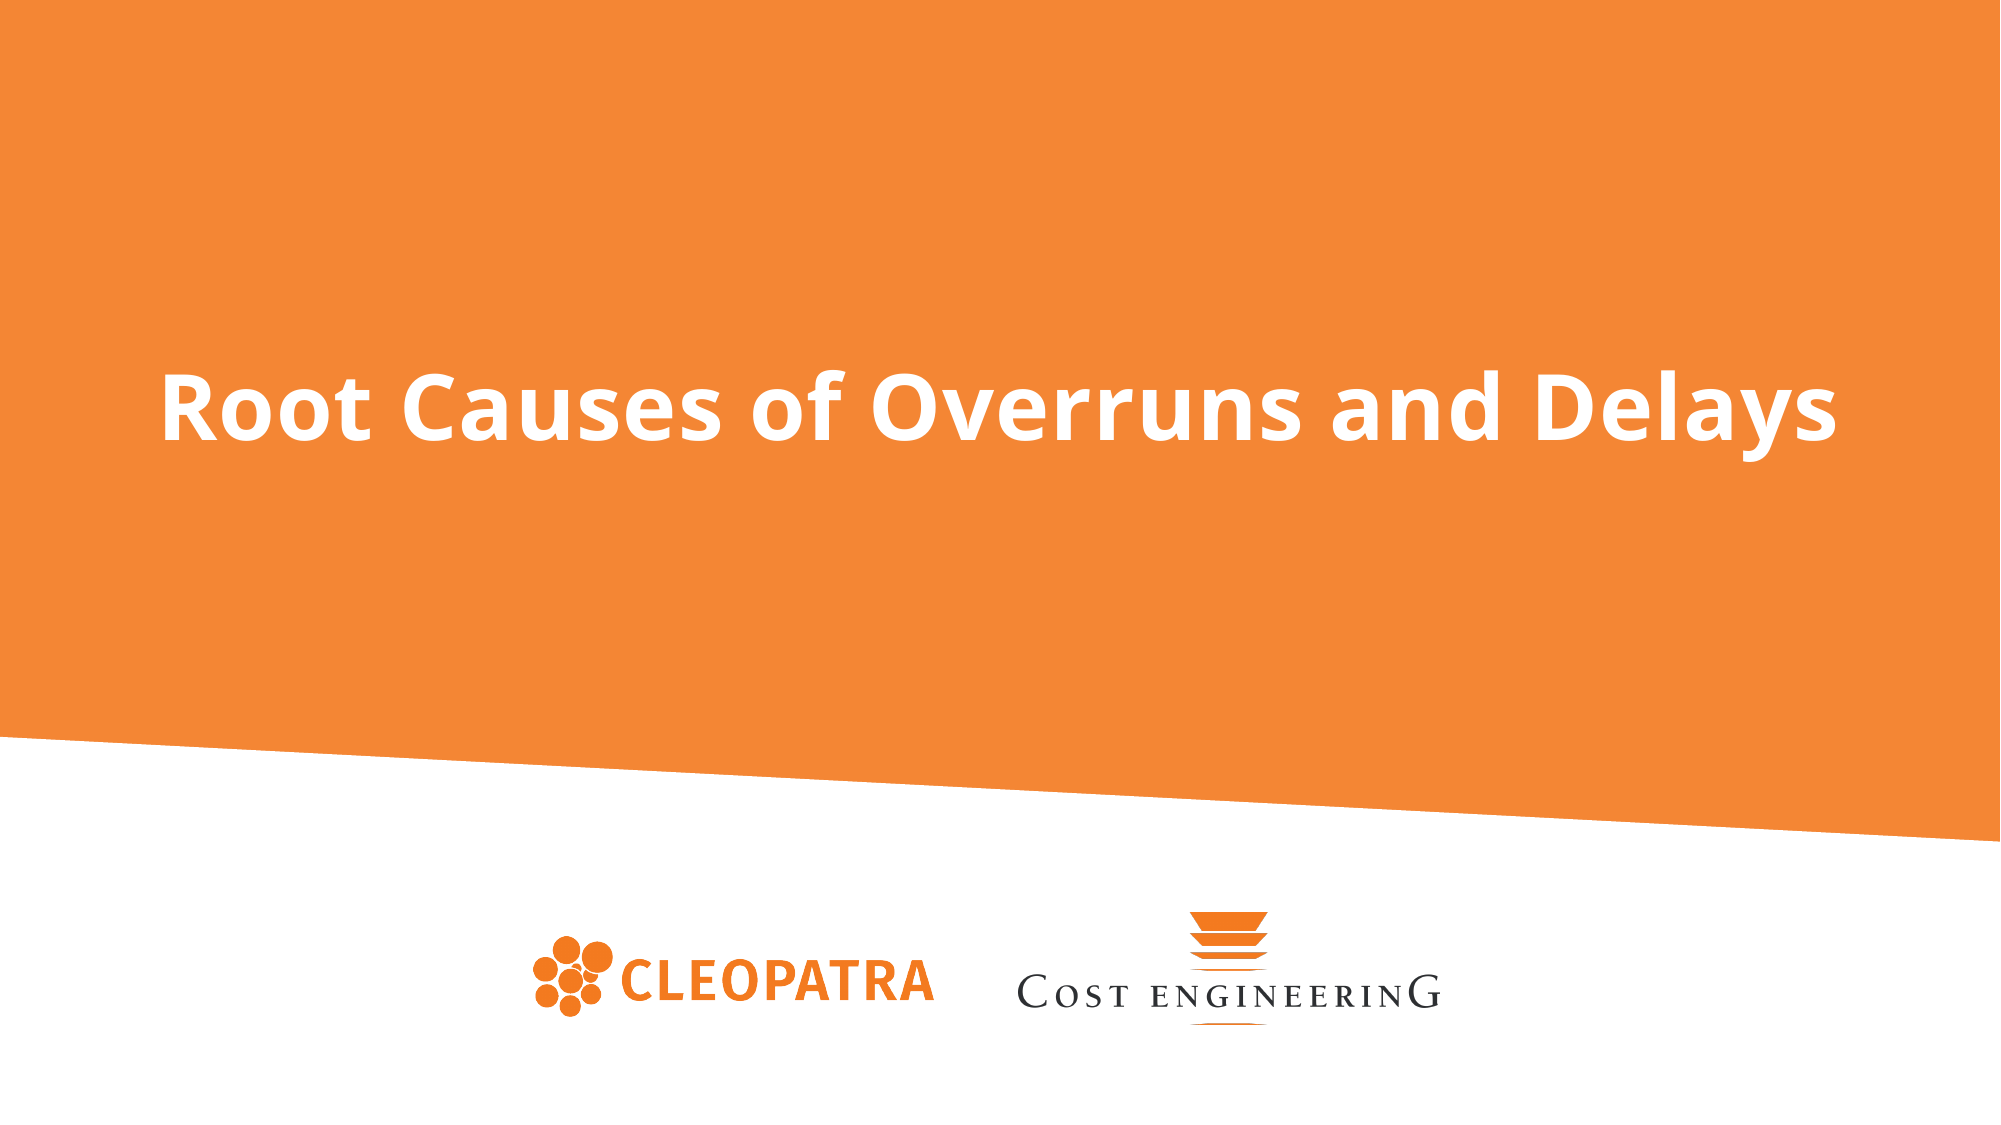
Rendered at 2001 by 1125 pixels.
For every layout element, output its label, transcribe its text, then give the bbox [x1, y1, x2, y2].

picture [1018, 911, 1440, 1026]
picture [533, 936, 935, 1017]
title Root Causes of Overruns and Delays [105, 222, 1895, 563]
